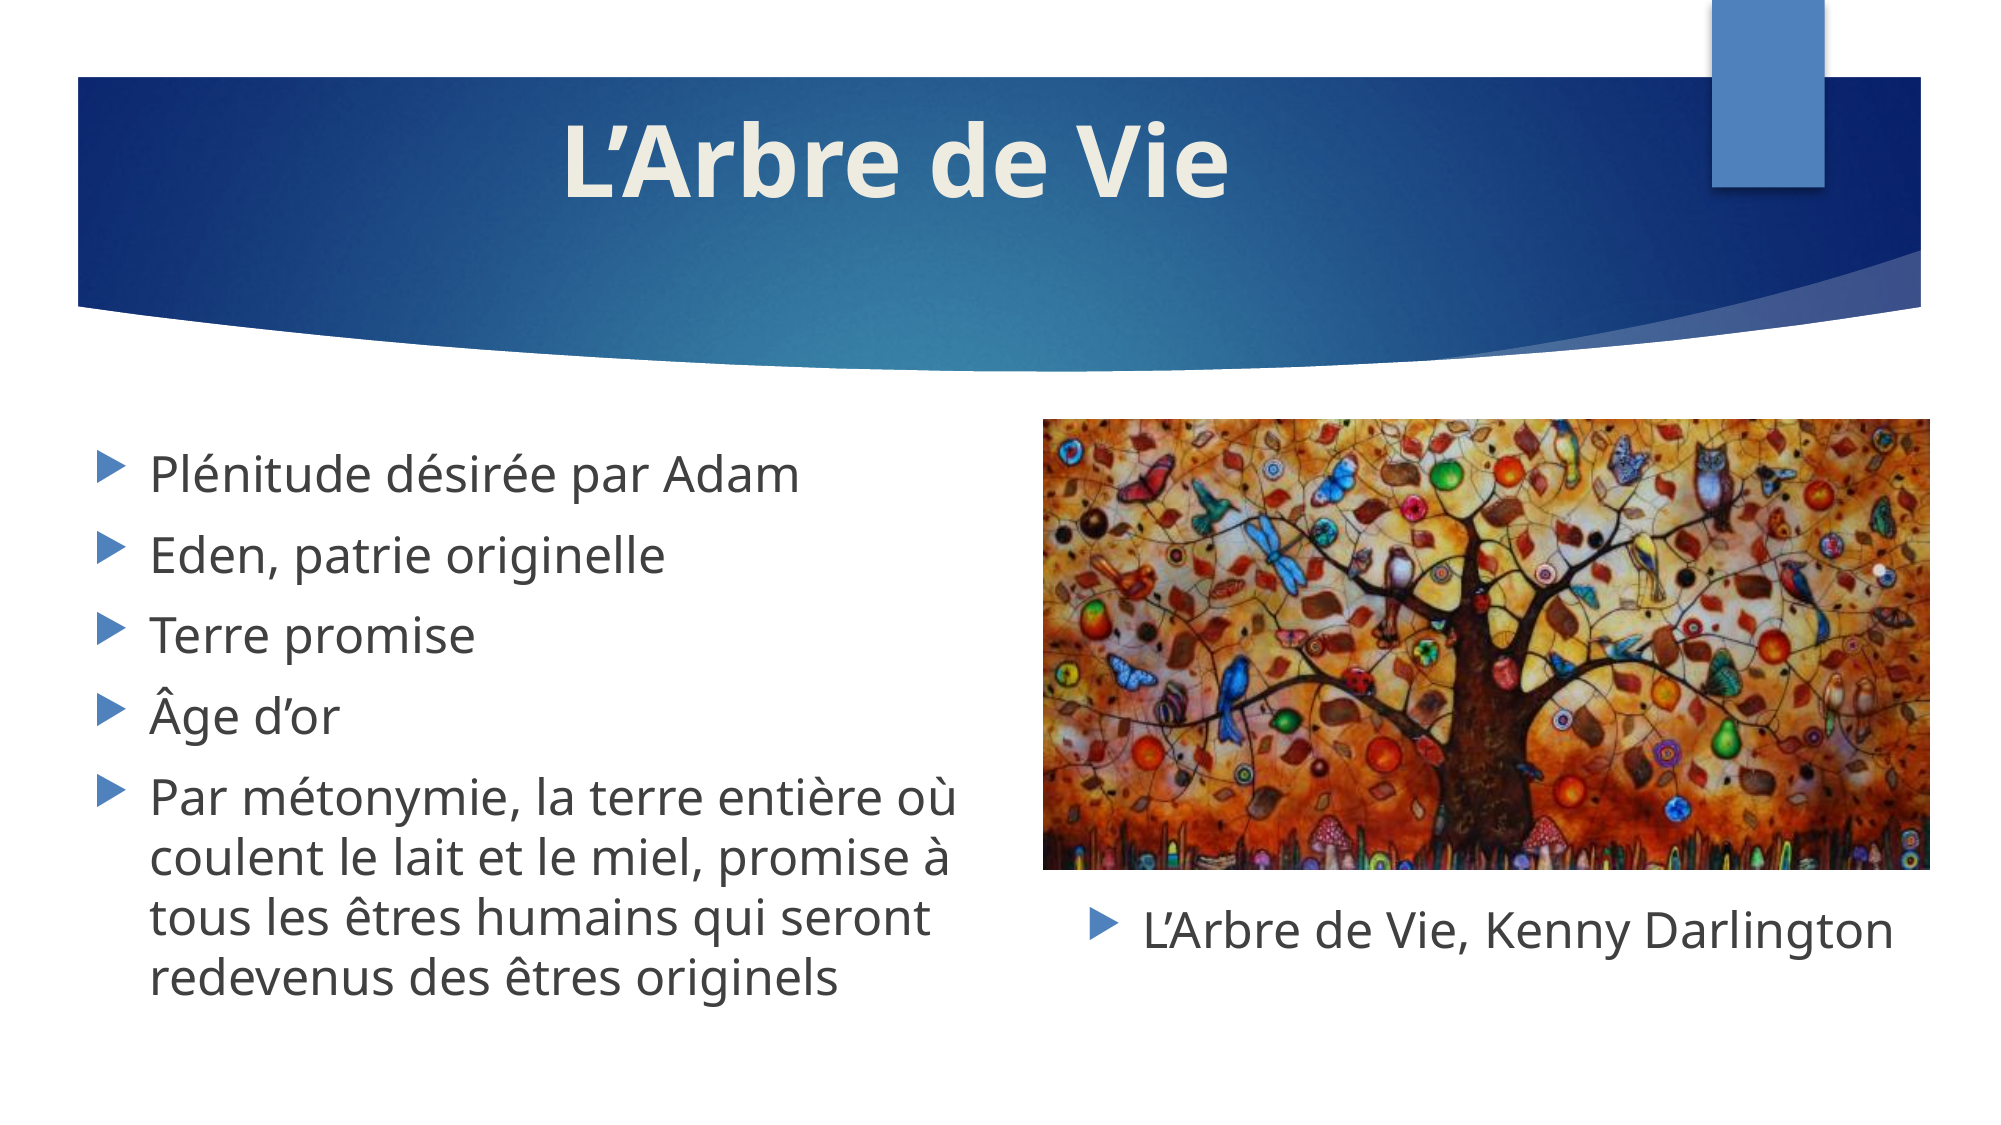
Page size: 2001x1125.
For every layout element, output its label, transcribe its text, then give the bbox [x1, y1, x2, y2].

picture [1043, 419, 1931, 870]
title L’Arbre de Vie [77, 75, 1714, 239]
list Plénitude désirée par Adam Eden, patrie originelle Terre promise Âge d’or Par métonymie, la terre entière où coulent le lait et le miel, promise à tous les êtres humains qui seront redevenus des êtres originels [78, 434, 1012, 1091]
text_box L’Arbre de Vie, Kenny Darlington [1071, 891, 1912, 966]
